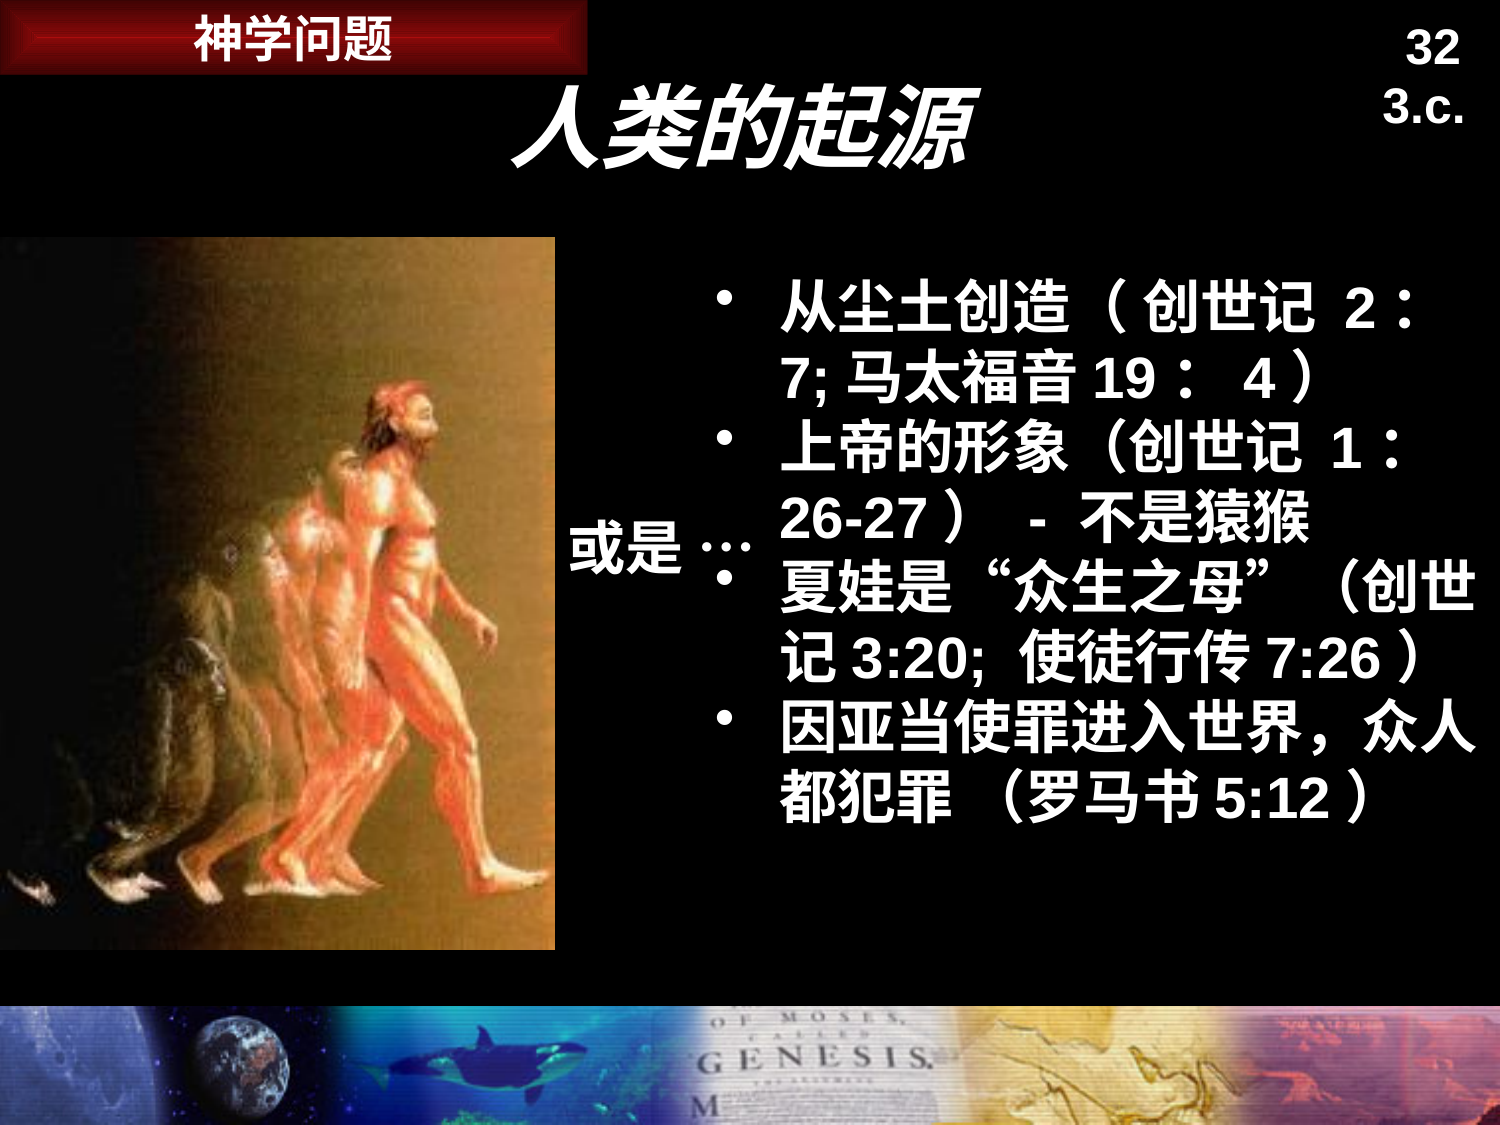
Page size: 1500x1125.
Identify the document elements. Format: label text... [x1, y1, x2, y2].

text_box 神学问题 [0, 0, 588, 75]
text_box 3.c. [1367, 66, 1481, 142]
text_box 32 [1390, 7, 1476, 66]
picture [0, 1006, 1500, 1125]
text_box 或是 … [559, 503, 699, 589]
text_box 从尘土创造（ 创世记 2：7;马太福音19：4） 上帝的形象（创世记 1：26-27） - 不是猿猴 夏娃是“众生之母”（创世记3:20; 使徒行传7:26） 因亚当使罪进入世界，众人都犯罪 （罗马书5:12） [699, 262, 1500, 837]
picture [0, 237, 555, 951]
title 人类的起源 [24, 37, 1450, 213]
picture [343, 1006, 393, 1014]
